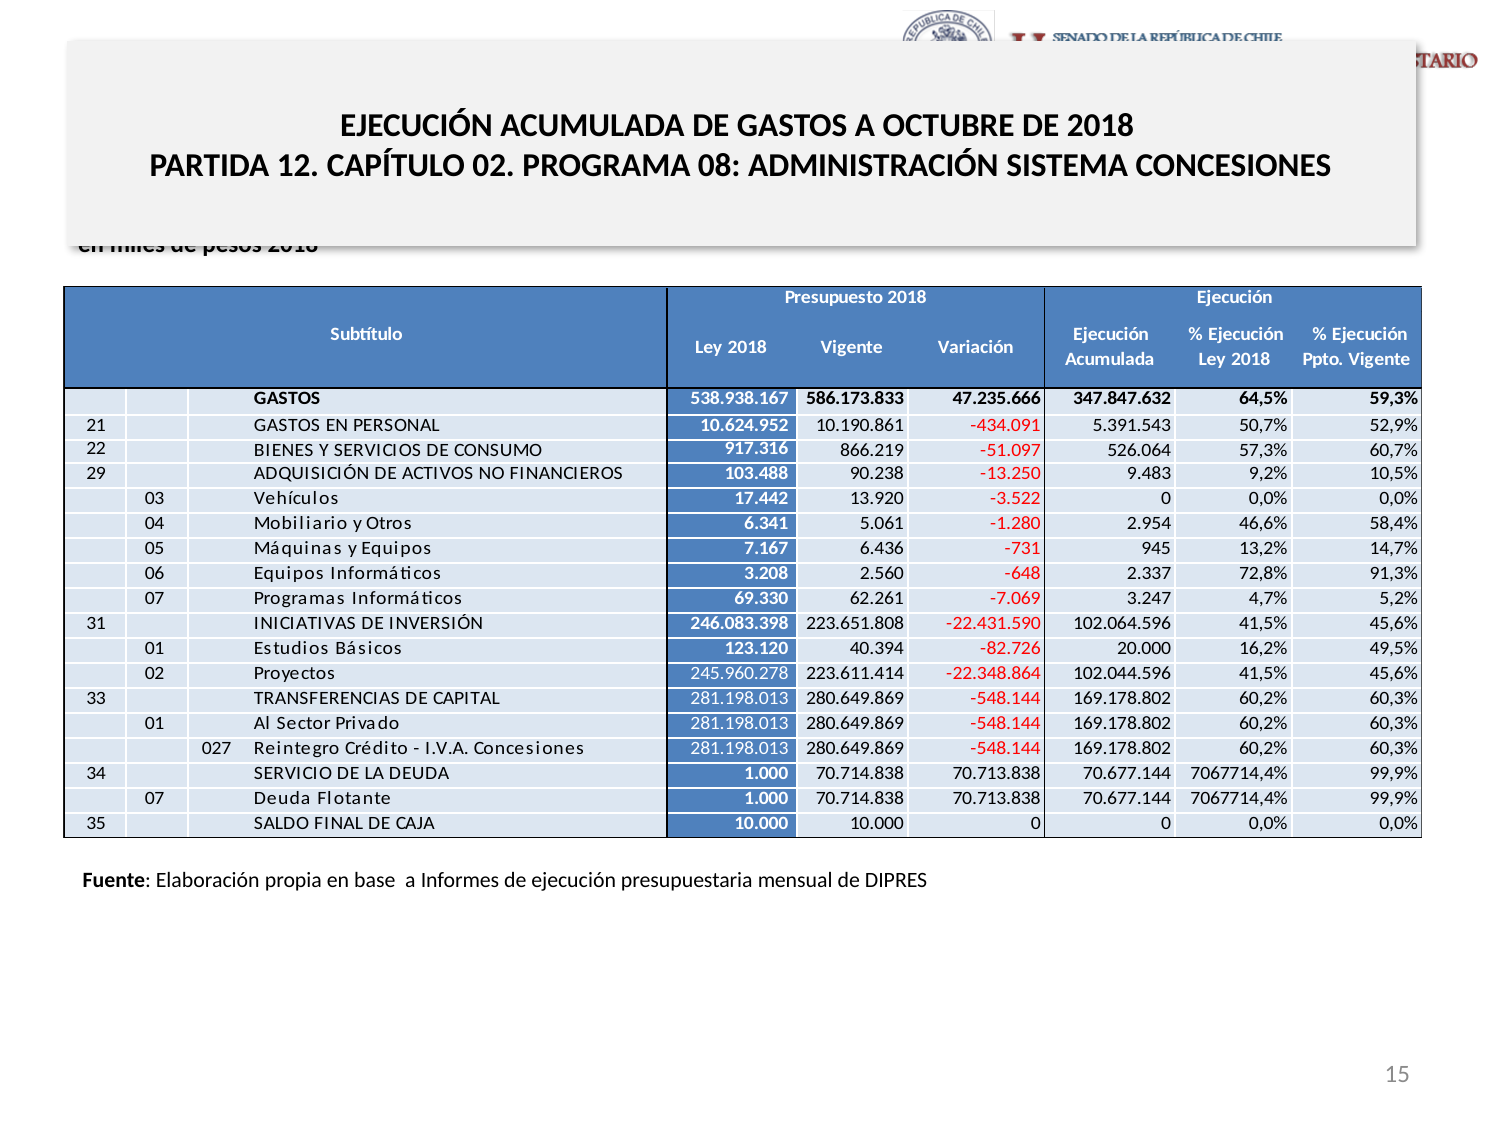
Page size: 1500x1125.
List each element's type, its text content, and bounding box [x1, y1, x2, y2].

slide_number 15 [1074, 1042, 1425, 1103]
picture [902, 6, 1500, 120]
text_box en miles de pesos 2018 [63, 219, 1414, 284]
title EJECUCIÓN ACUMULADA DE GASTOS A OCTUBRE DE 2018 PARTIDA 12. CAPÍTULO 02. PROGRAMA 08: ADMINISTRACIÓN SISTEMA CONCESIONES [67, 41, 1415, 246]
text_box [63, 285, 1424, 840]
footer Fuente: Elaboración propia en base a Informes de ejecución presupuestaria mensual de DIPRES [67, 857, 1447, 918]
